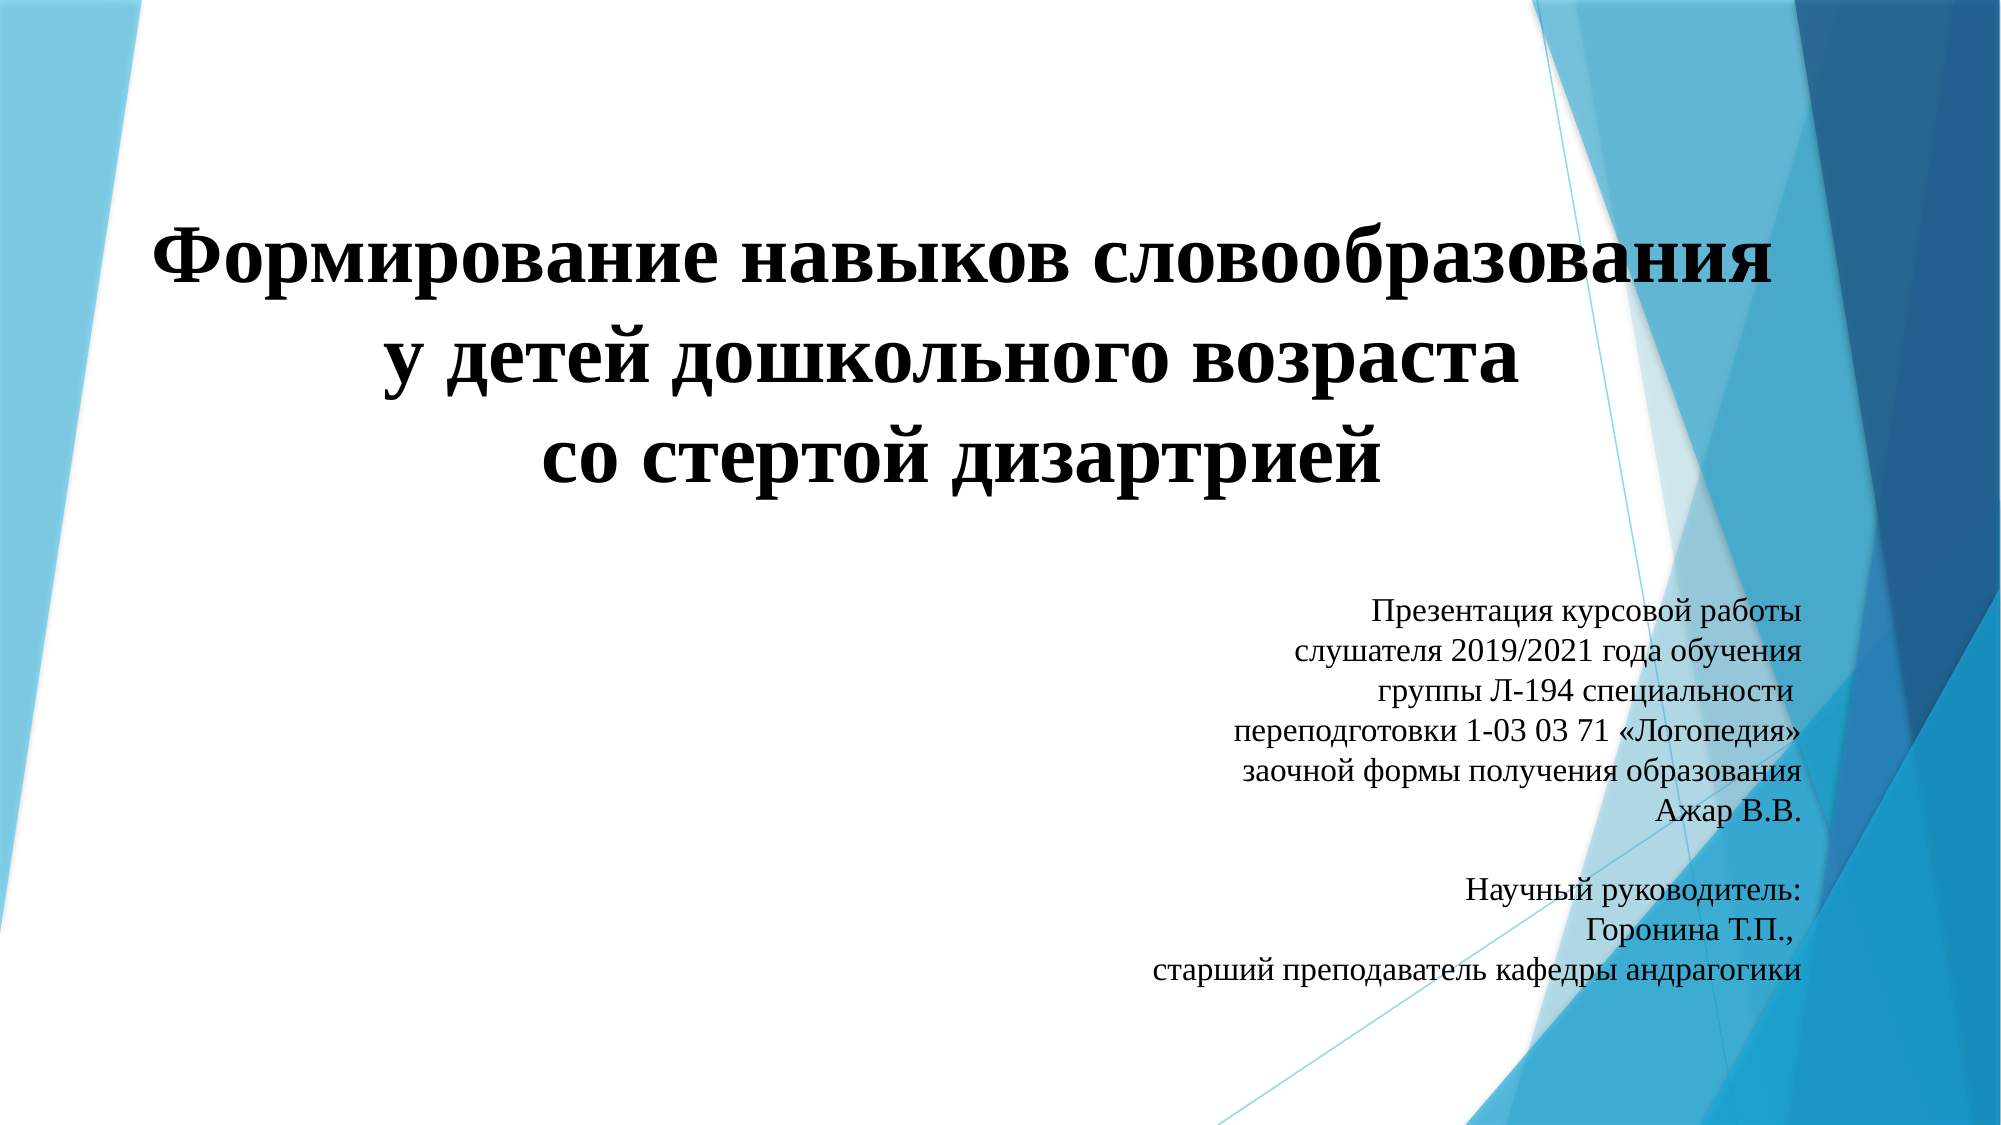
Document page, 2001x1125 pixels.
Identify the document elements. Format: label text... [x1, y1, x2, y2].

title Формирование навыков словообразования у детей дошкольного возраста со стертой дизартрией [122, 60, 1803, 507]
subtitle Презентация курсовой работы слушателя 2019/2021 года обучения группы Л-194 специальности переподготовки 1-03 03 71 «Логопедия» заочной формы получения образования Ажар В.В. Научный руководитель: Горонина Т.П., старший преподаватель кафедры андрагогики [247, 581, 1818, 1017]
